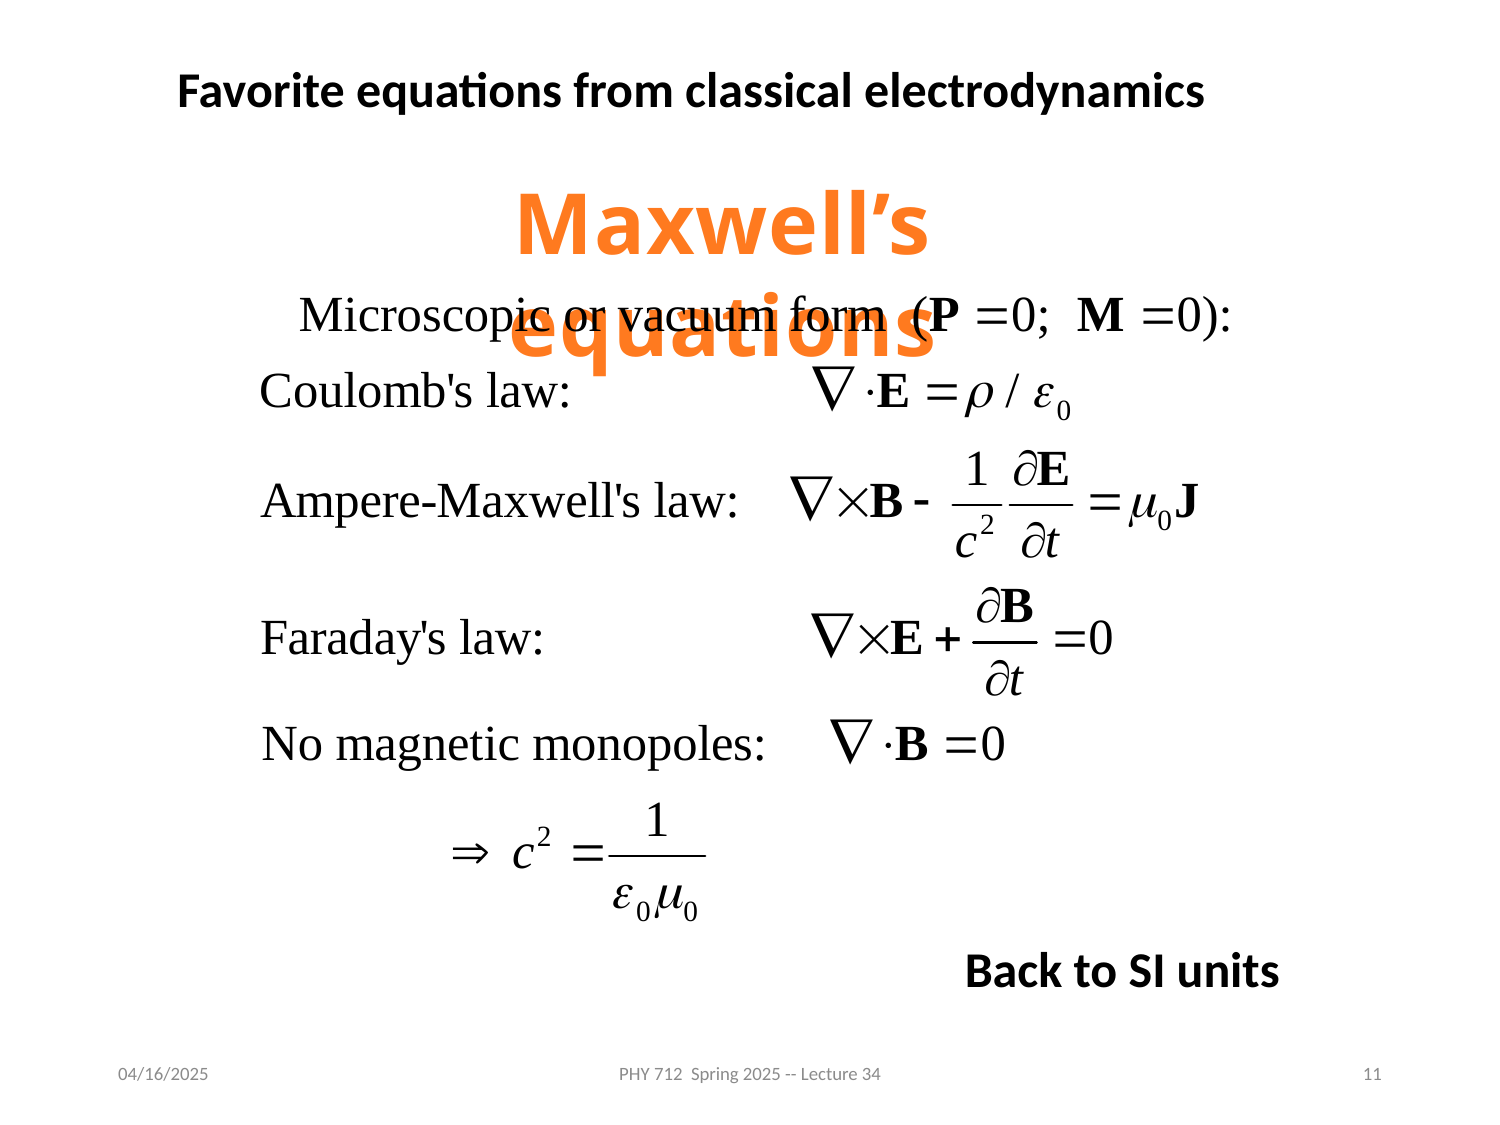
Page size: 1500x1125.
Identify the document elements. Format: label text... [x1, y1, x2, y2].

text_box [252, 283, 1241, 935]
text_box Maxwell’s equations [293, 164, 1152, 283]
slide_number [103, 1042, 441, 1103]
slide_number 11 [1059, 1042, 1397, 1103]
text_box Back to SI units [950, 930, 1425, 1005]
text_box Favorite equations from classical electrodynamics [162, 49, 1363, 125]
footer PHY 712 Spring 2025 -- Lecture 34 [496, 1042, 1004, 1103]
